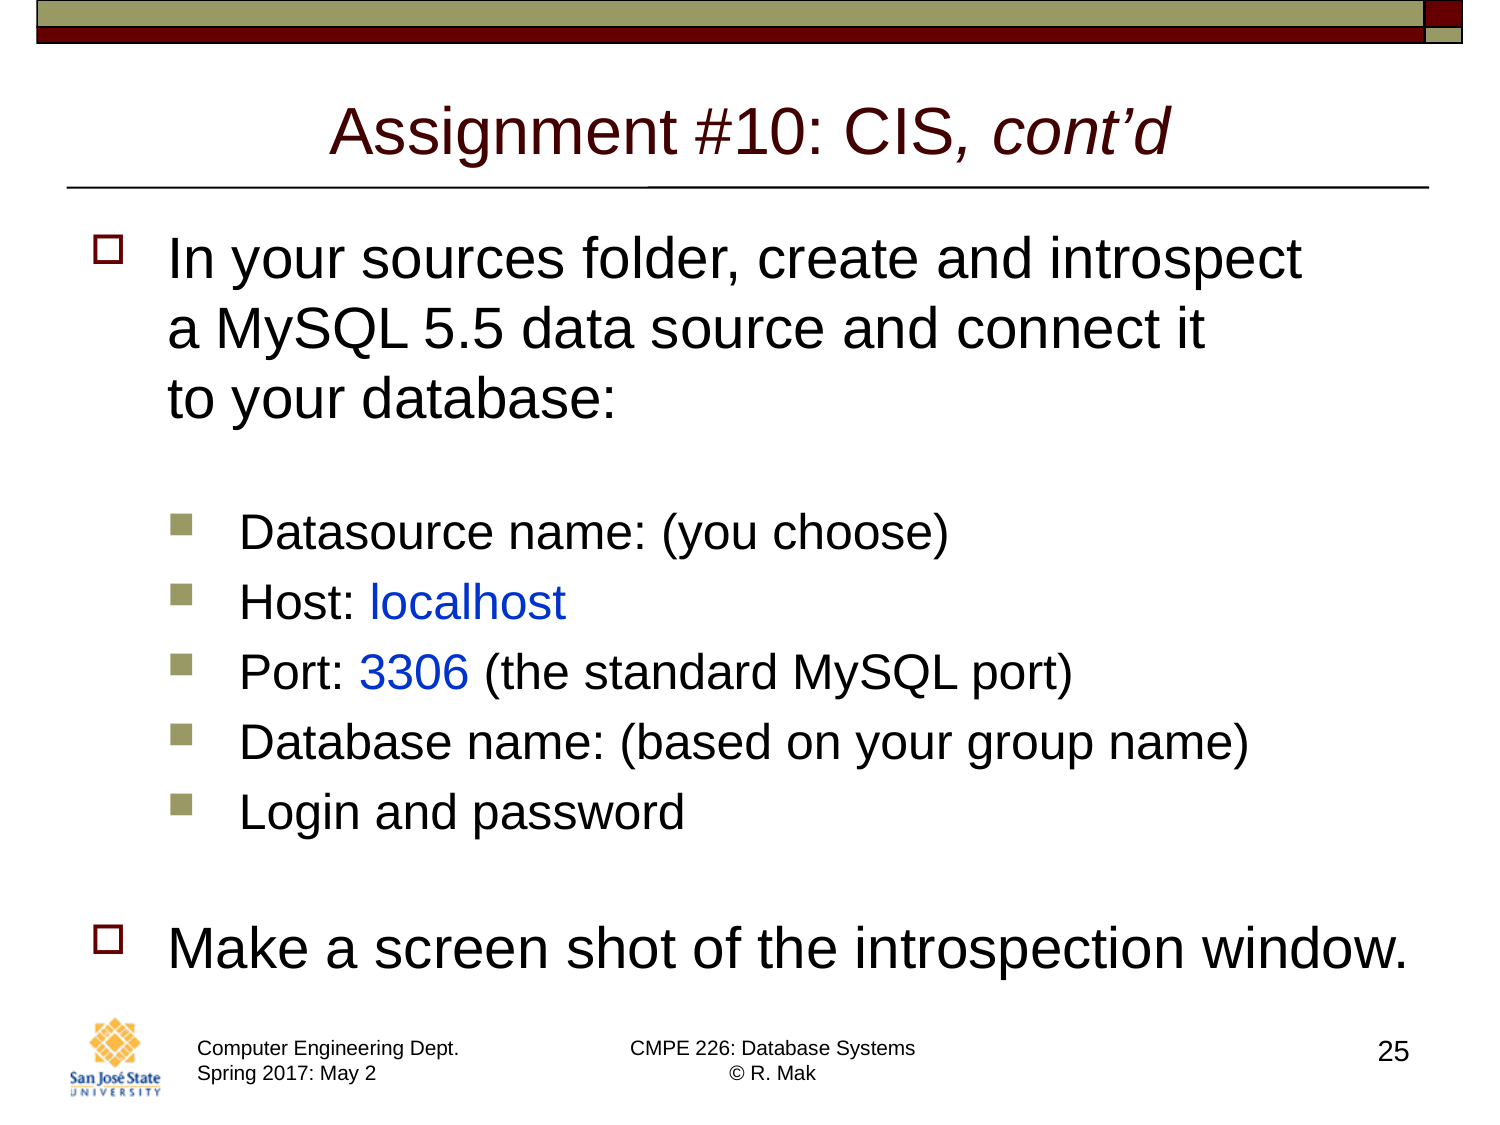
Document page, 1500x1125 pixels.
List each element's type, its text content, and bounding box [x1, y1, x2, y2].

title Assignment #10: CIS, cont’d [75, 67, 1425, 175]
list In your sources folder, create and introspect a MySQL 5.5 data source and connect it to your database: Datasource name: (you choose) Host: localhost Port: 3306 (the standard MySQL port) Database name: (based on your group name) Login and password Make a screen shot of the introspection window. [75, 212, 1440, 1006]
picture [60, 1012, 166, 1112]
slide_number 25 [1112, 1025, 1425, 1100]
